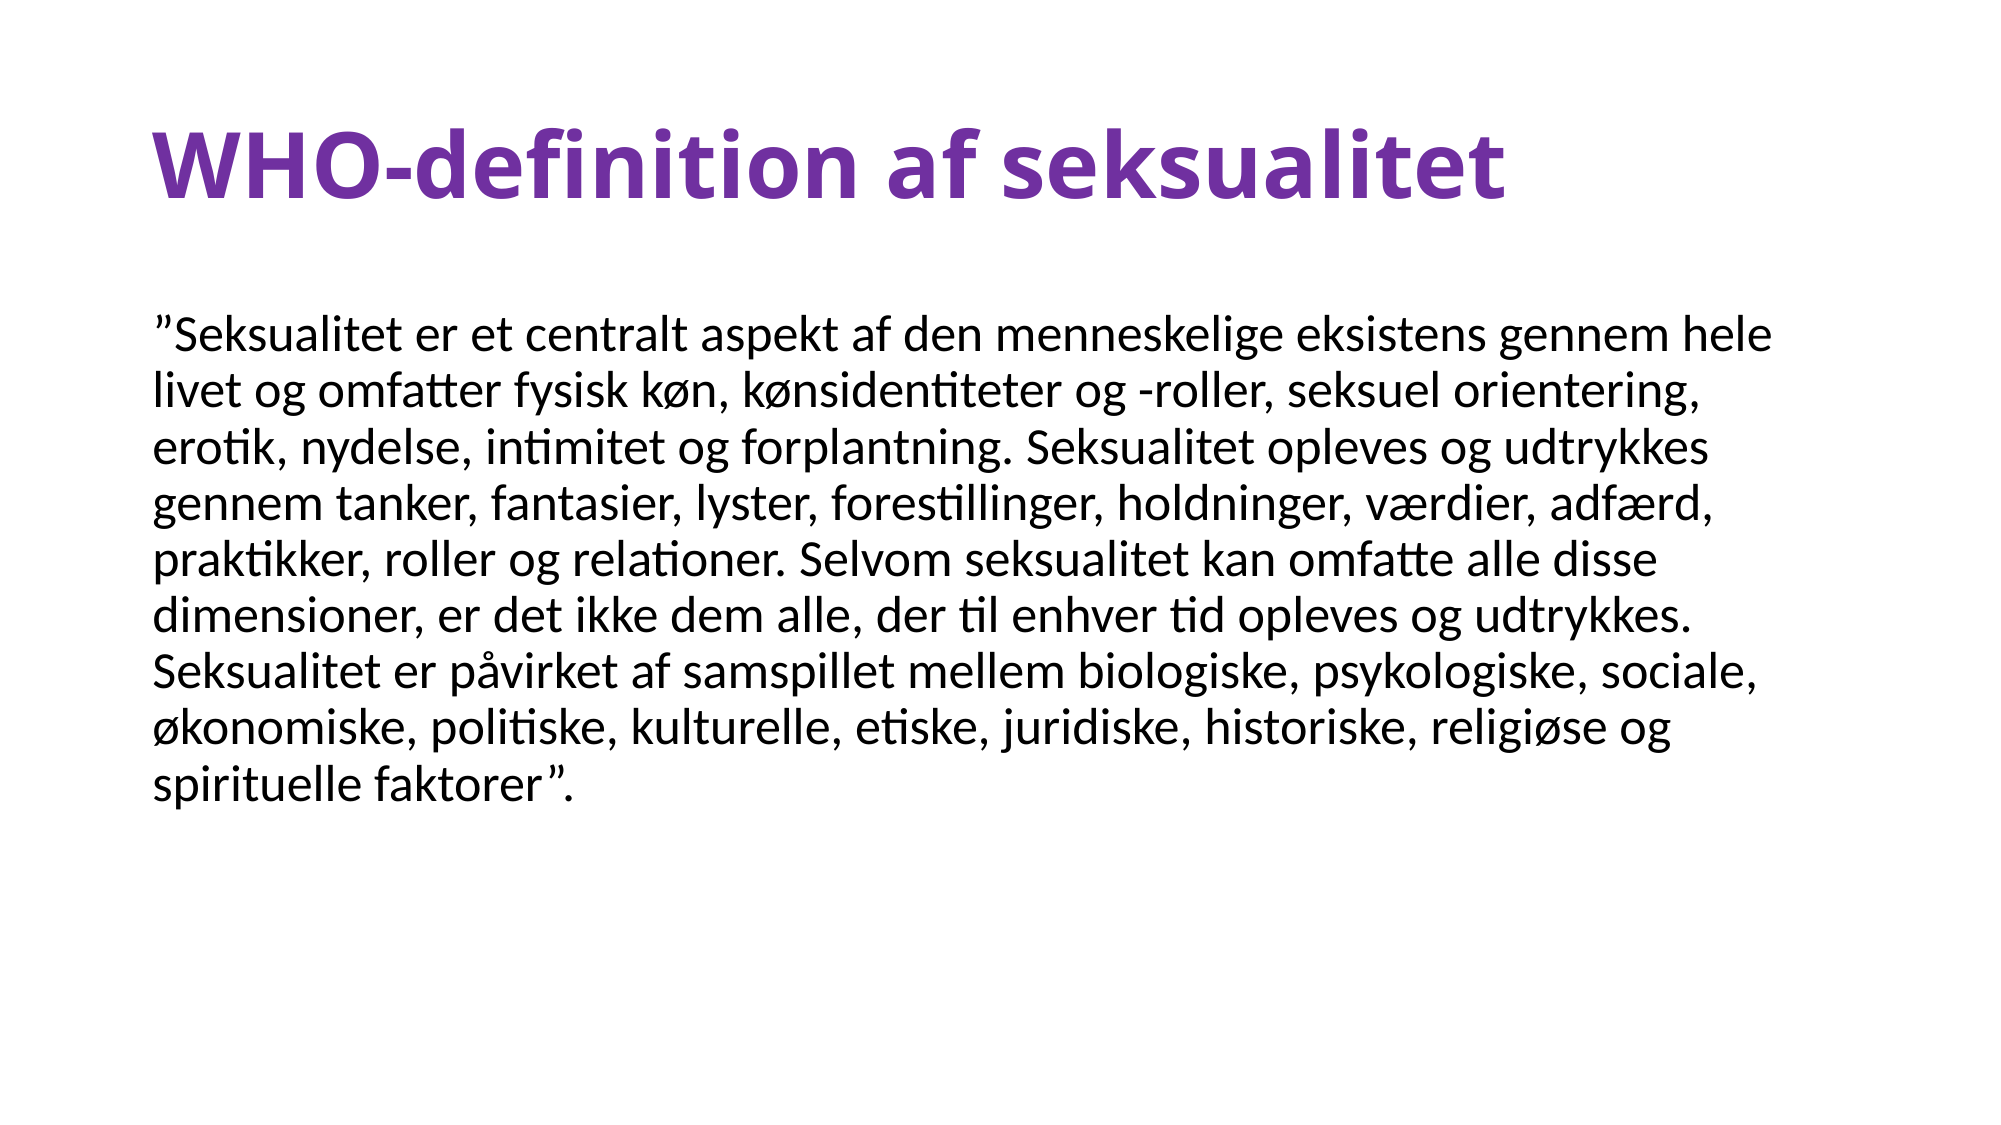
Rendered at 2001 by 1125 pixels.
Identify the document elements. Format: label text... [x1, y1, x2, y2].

list ”Seksualitet er et centralt aspekt af den menneskelige eksistens gennem hele livet og omfatter fysisk køn, kønsidentiteter og -roller, seksuel orientering, erotik, nydelse, intimitet og forplantning. Seksualitet opleves og udtrykkes gennem tanker, fantasier, lyster, forestillinger, holdninger, værdier, adfærd, praktikker, roller og relationer. Selvom seksualitet kan omfatte alle disse dimensioner, er det ikke dem alle, der til enhver tid opleves og udtrykkes. Seksualitet er påvirket af samspillet mellem biologiske, psykologiske, sociale, økonomiske, politiske, kulturelle, etiske, juridiske, historiske, religiøse og spirituelle faktorer”. [137, 299, 1863, 1014]
title WHO-definition af seksualitet [137, 59, 1863, 278]
